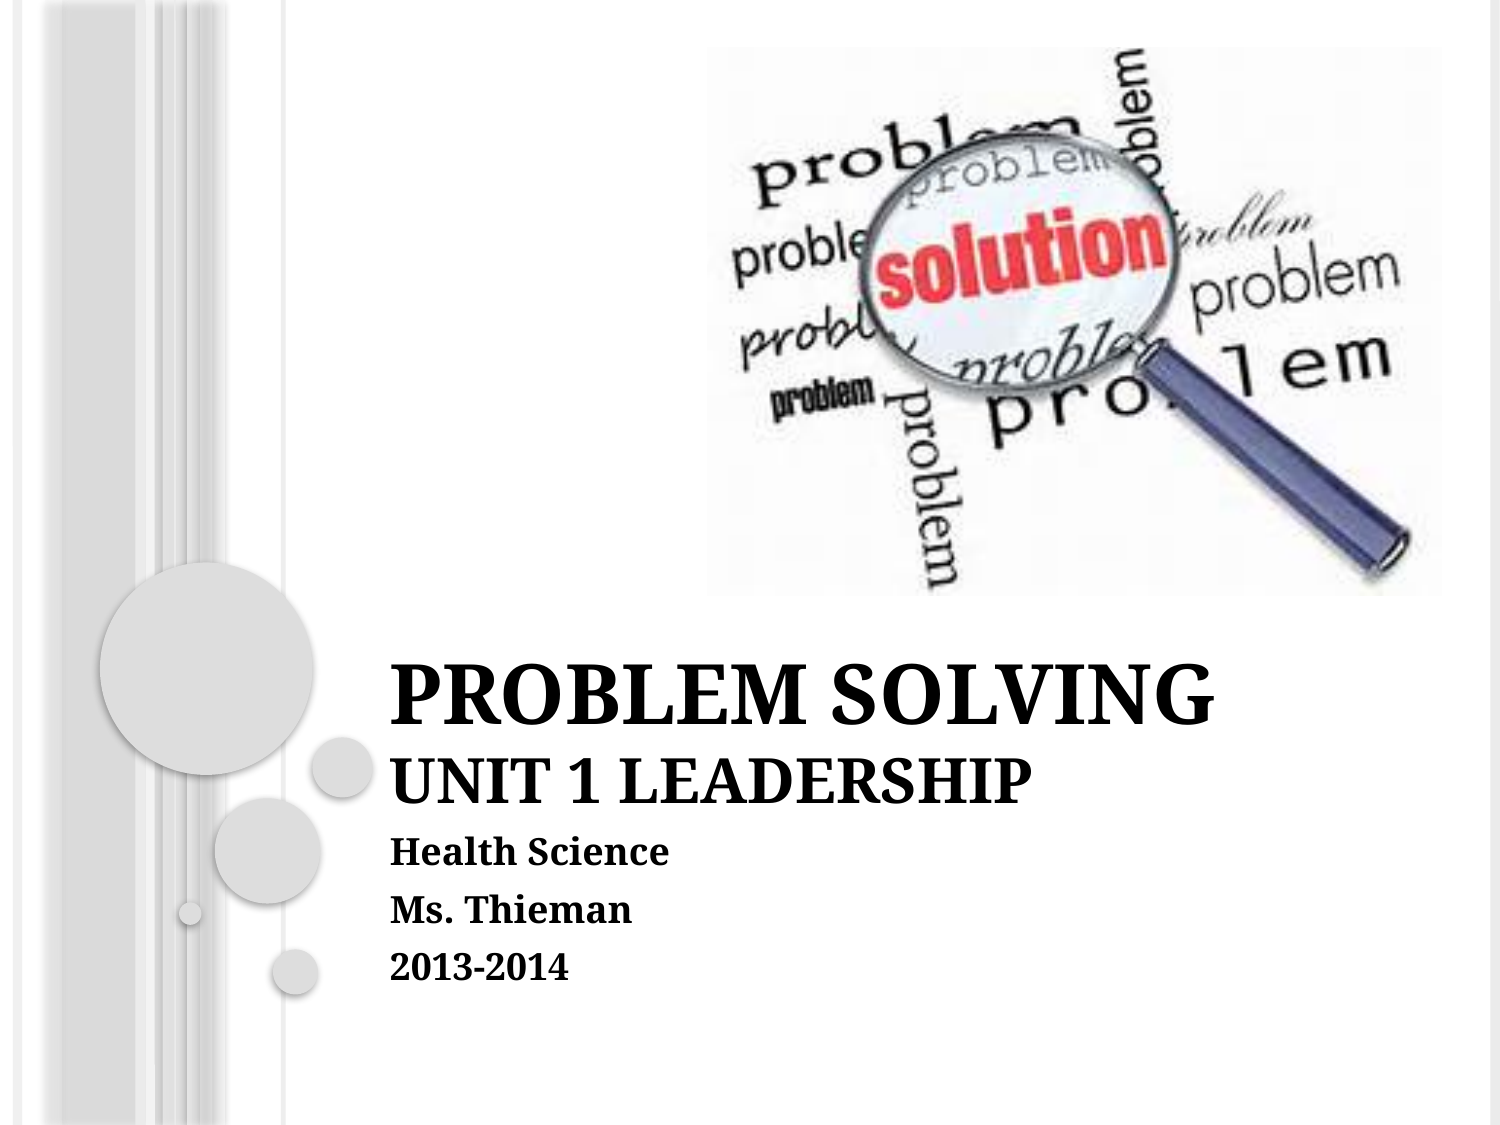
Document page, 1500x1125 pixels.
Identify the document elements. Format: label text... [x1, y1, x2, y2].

title Problem Solving Unit 1 Leadership [375, 512, 1388, 820]
subtitle Health Science Ms. Thieman 2013-2014 [375, 820, 1388, 1046]
picture [706, 47, 1443, 596]
